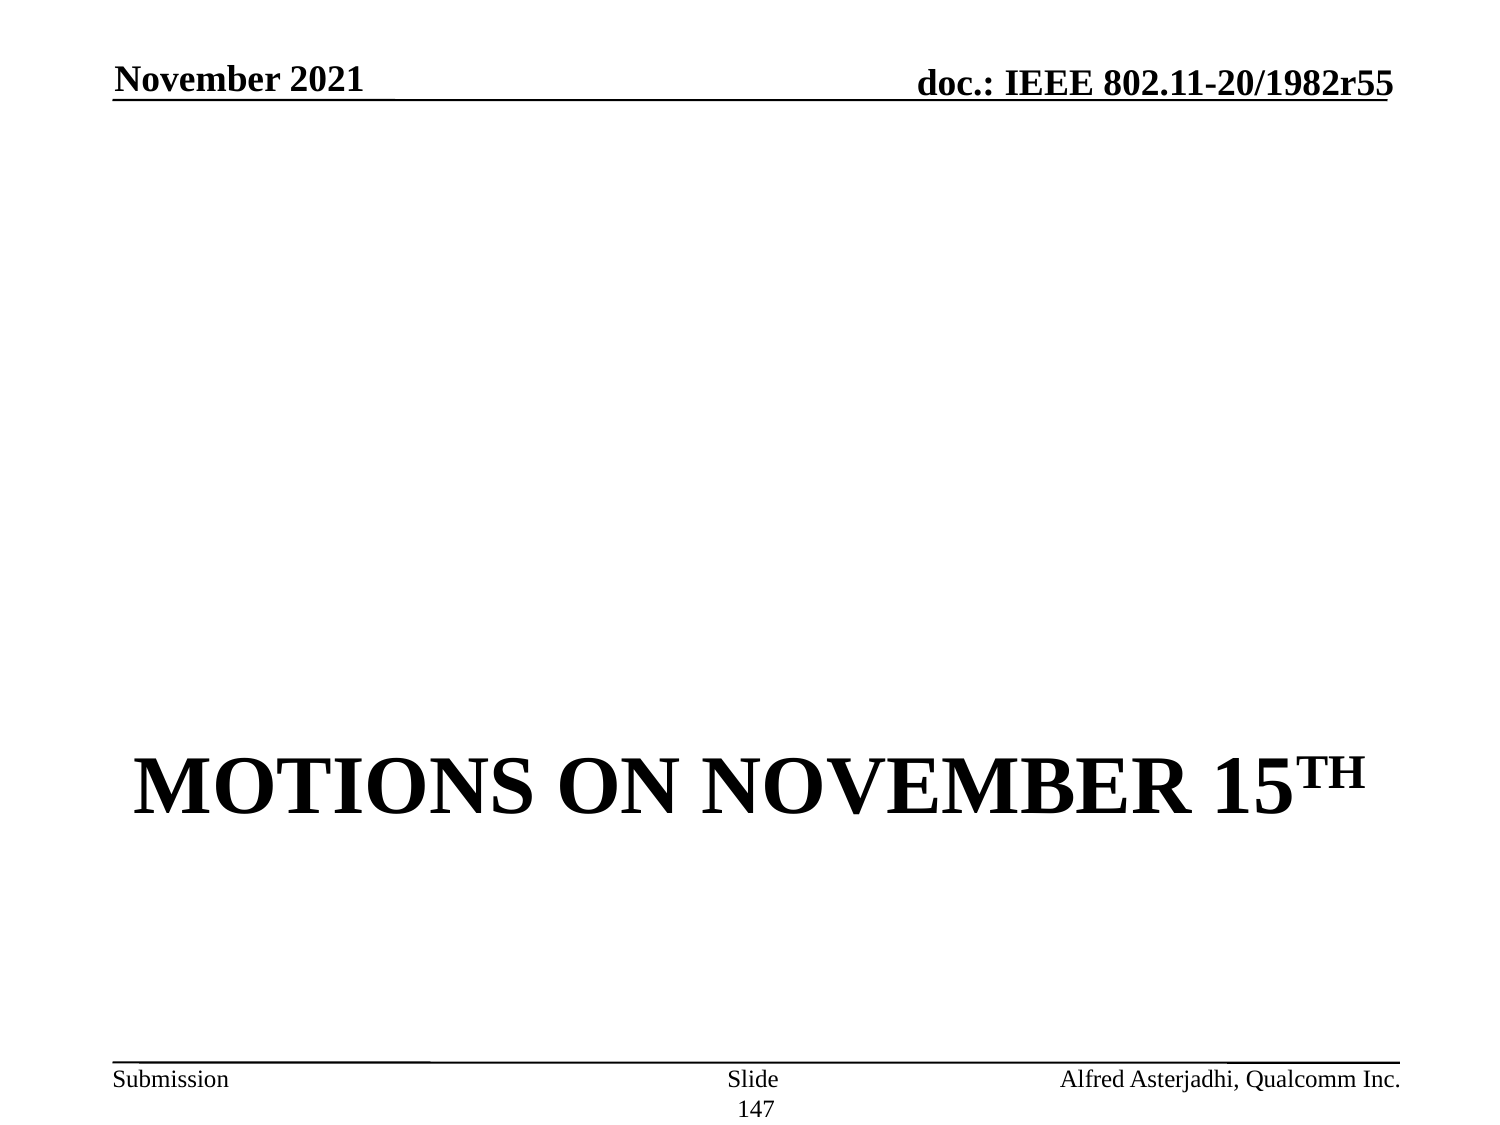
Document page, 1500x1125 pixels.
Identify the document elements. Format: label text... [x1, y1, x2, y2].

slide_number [114, 54, 423, 100]
footer Alfred Asterjadhi, Qualcomm Inc. [878, 1061, 1402, 1093]
slide_number Slide 147 [712, 1061, 800, 1123]
title Motions on NOVEMBER 15th [118, 722, 1394, 947]
